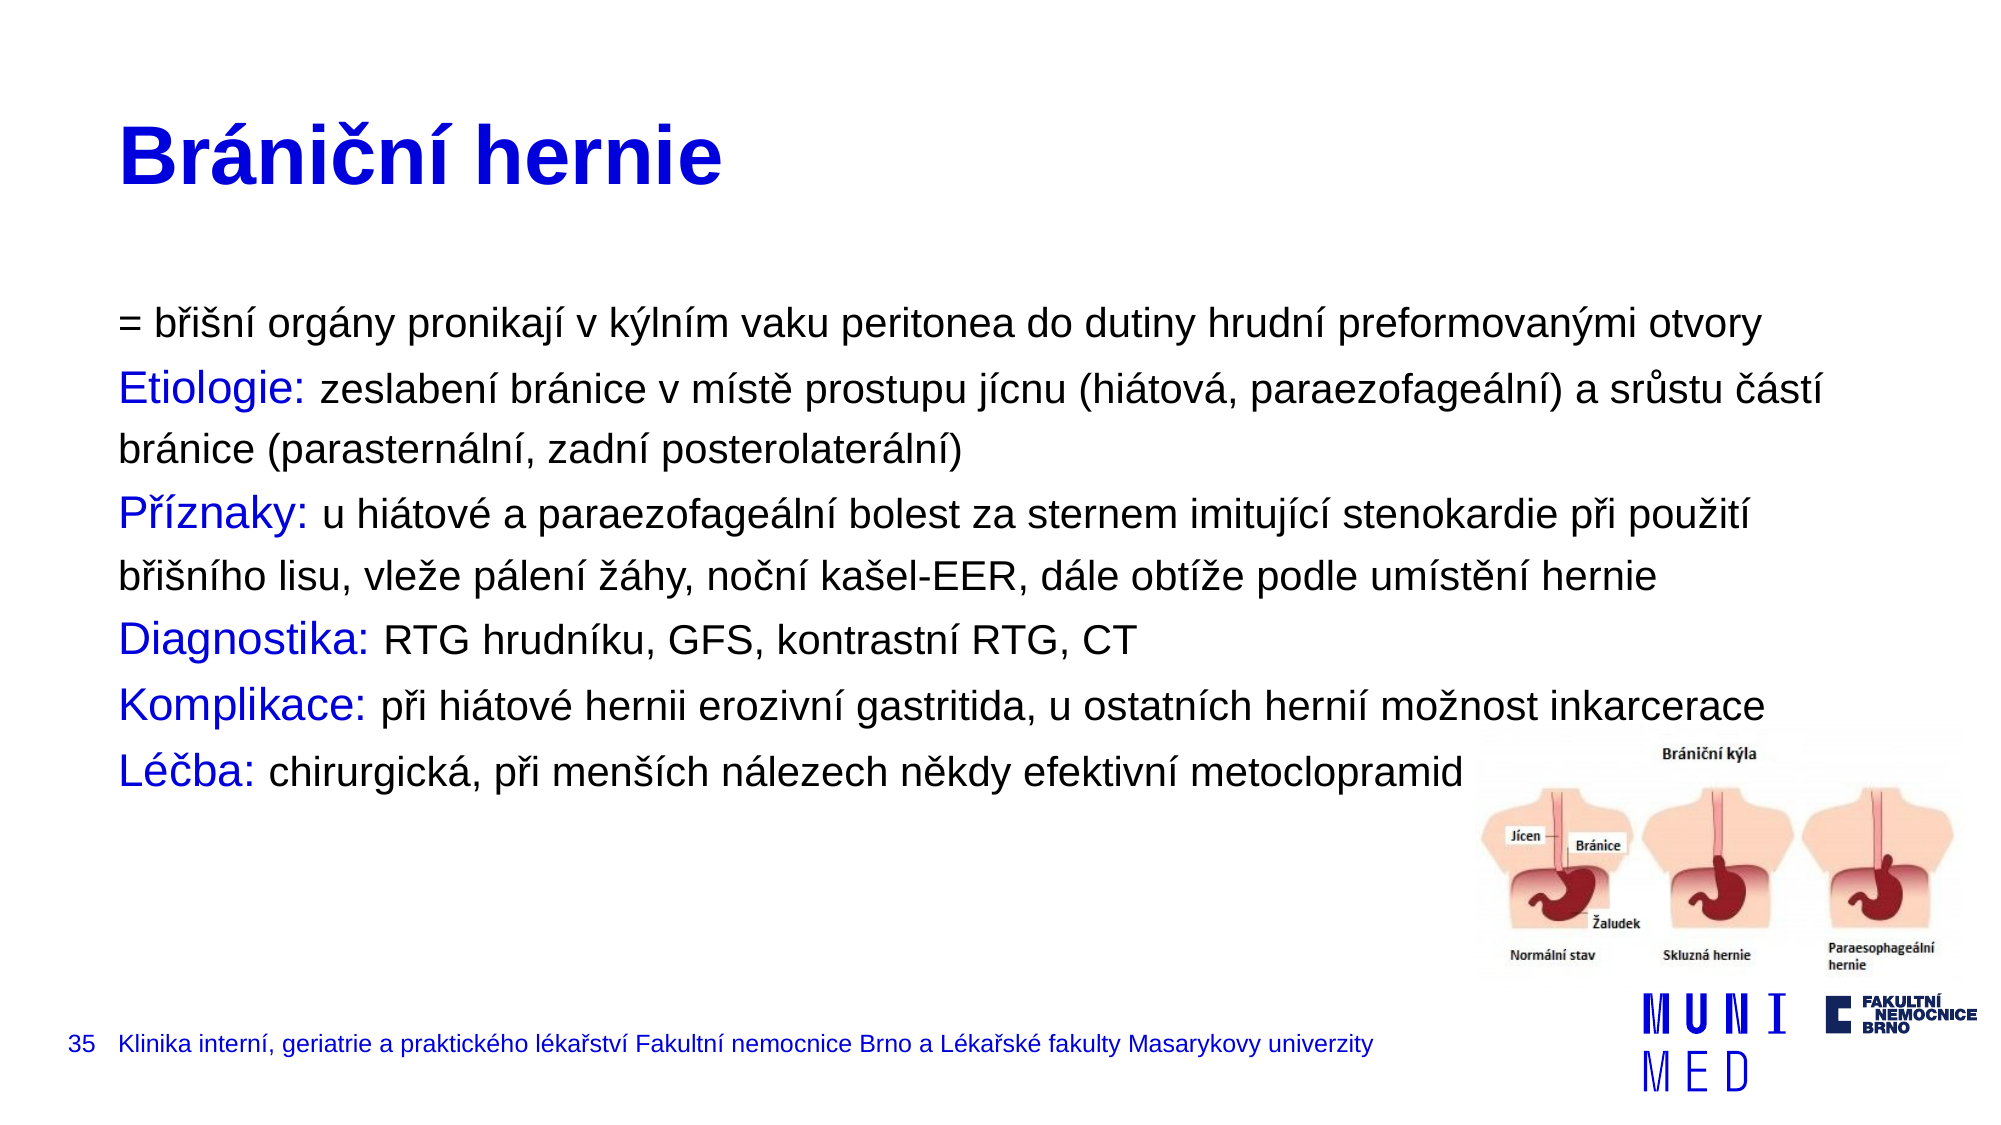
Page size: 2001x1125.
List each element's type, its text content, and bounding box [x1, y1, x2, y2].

footer Klinika interní, geriatrie a praktického lékařství Fakultní nemocnice Brno a Lékařské fakulty Masarykovy univerzity [118, 1021, 1418, 1063]
slide_number 35 [67, 1021, 110, 1063]
title Brániční hernie [118, 118, 1883, 193]
picture [1475, 724, 1966, 989]
list = břišní orgány pronikají v kýlním vaku peritonea do dutiny hrudní preformovanými otvory Etiologie: zeslabení bránice v místě prostupu jícnu (hiátová, paraezofageální) a srůstu částí bránice (parasternální, zadní posterolaterální) Příznaky: u hiátové a paraezofageální bolest za sternem imitující stenokardie při použití břišního lisu, vleže pálení žáhy, noční kašel-EER, dále obtíže podle umístění hernie Diagnostika: RTG hrudníku, GFS, kontrastní RTG, CT Komplikace: při hiátové hernii erozivní gastritida, u ostatních hernií možnost inkarcerace Léčba: chirurgická, při menších nálezech někdy efektivní metoclopramid [118, 286, 1883, 966]
